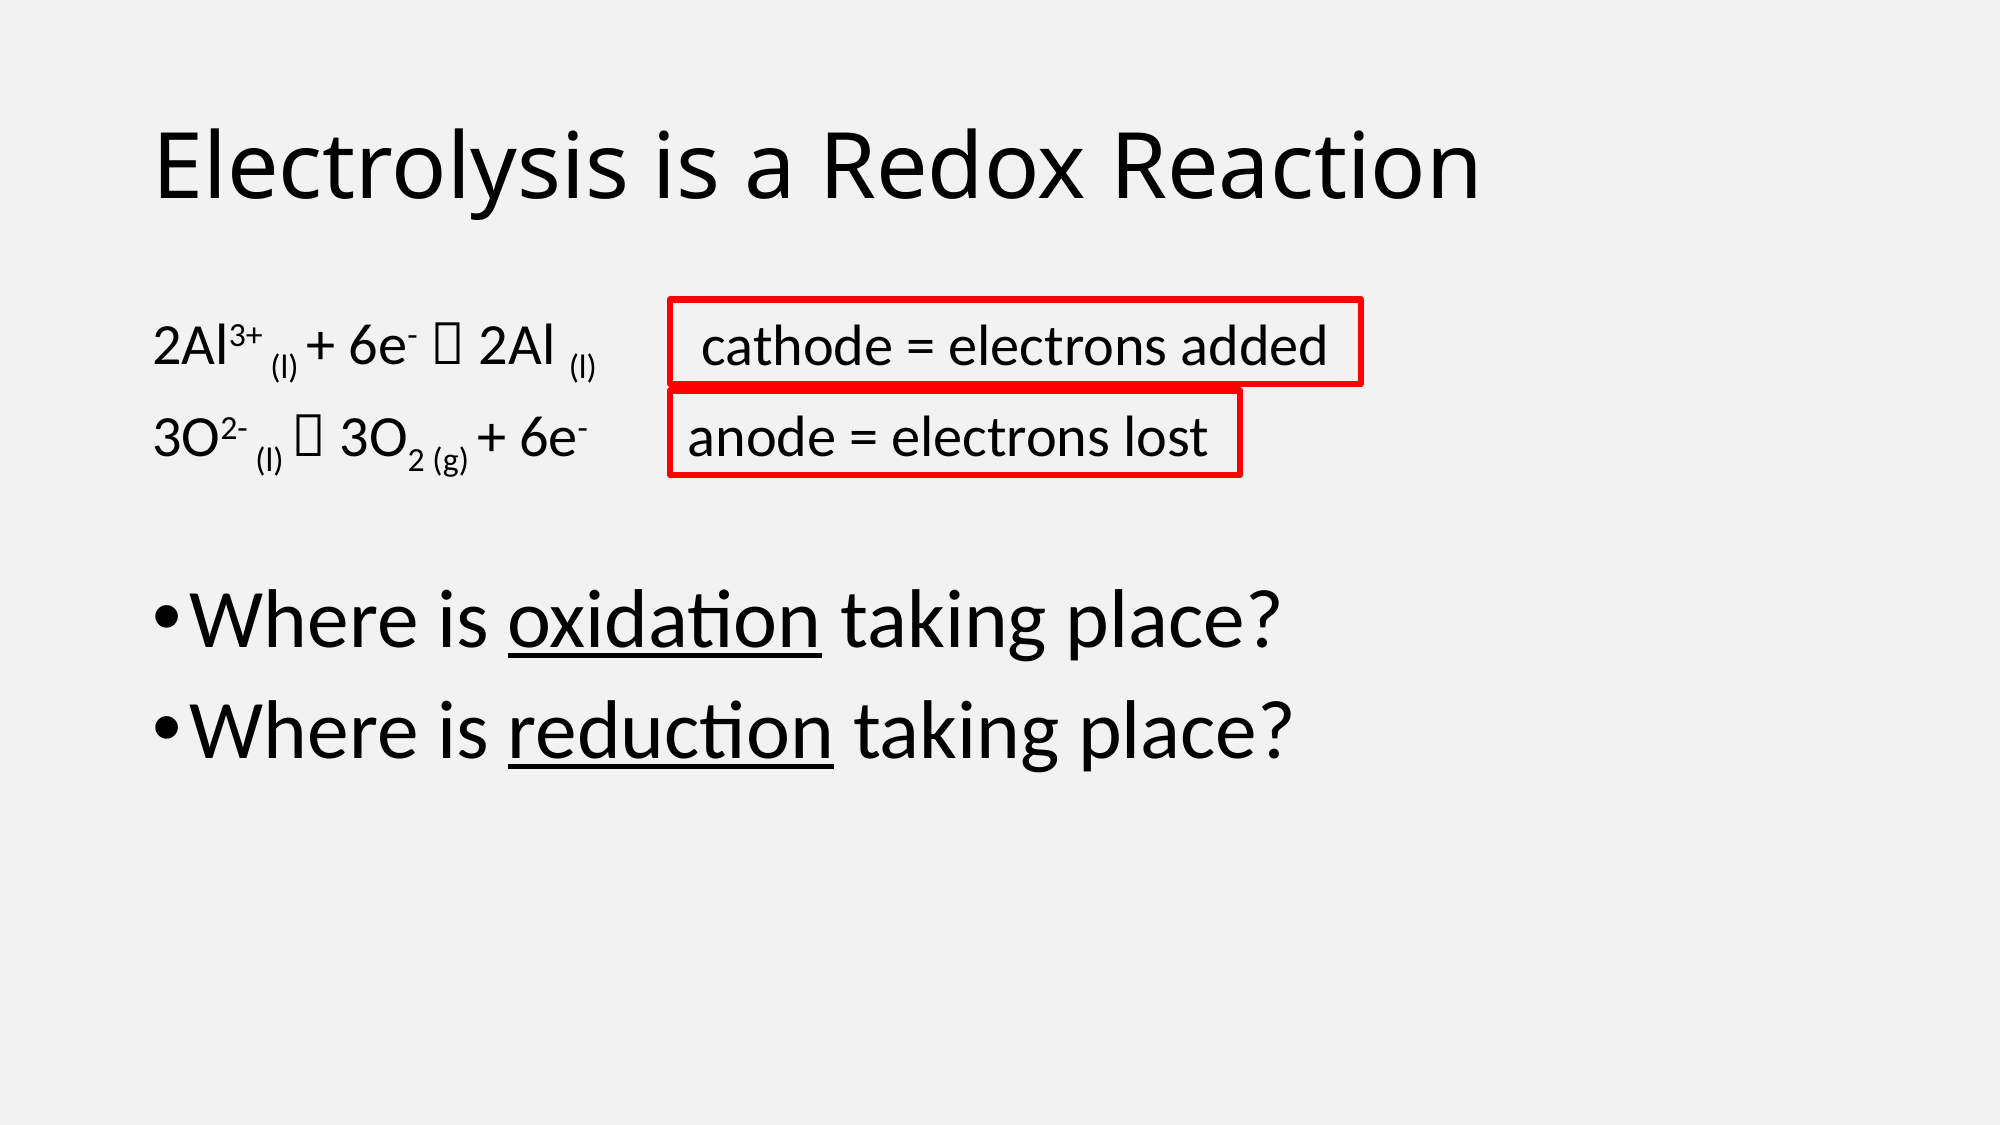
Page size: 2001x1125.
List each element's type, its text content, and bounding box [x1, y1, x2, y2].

list 2Al3+ (l) + 6e-  2Al (l) 3O2- (l)  3O2 (g) + 6e- Where is oxidation taking place? Where is reduction taking place? [137, 299, 1863, 1014]
title Electrolysis is a Redox Reaction [137, 59, 1863, 278]
text_box cathode = electrons added [670, 299, 1361, 385]
text_box anode = electrons lost [670, 390, 1241, 476]
